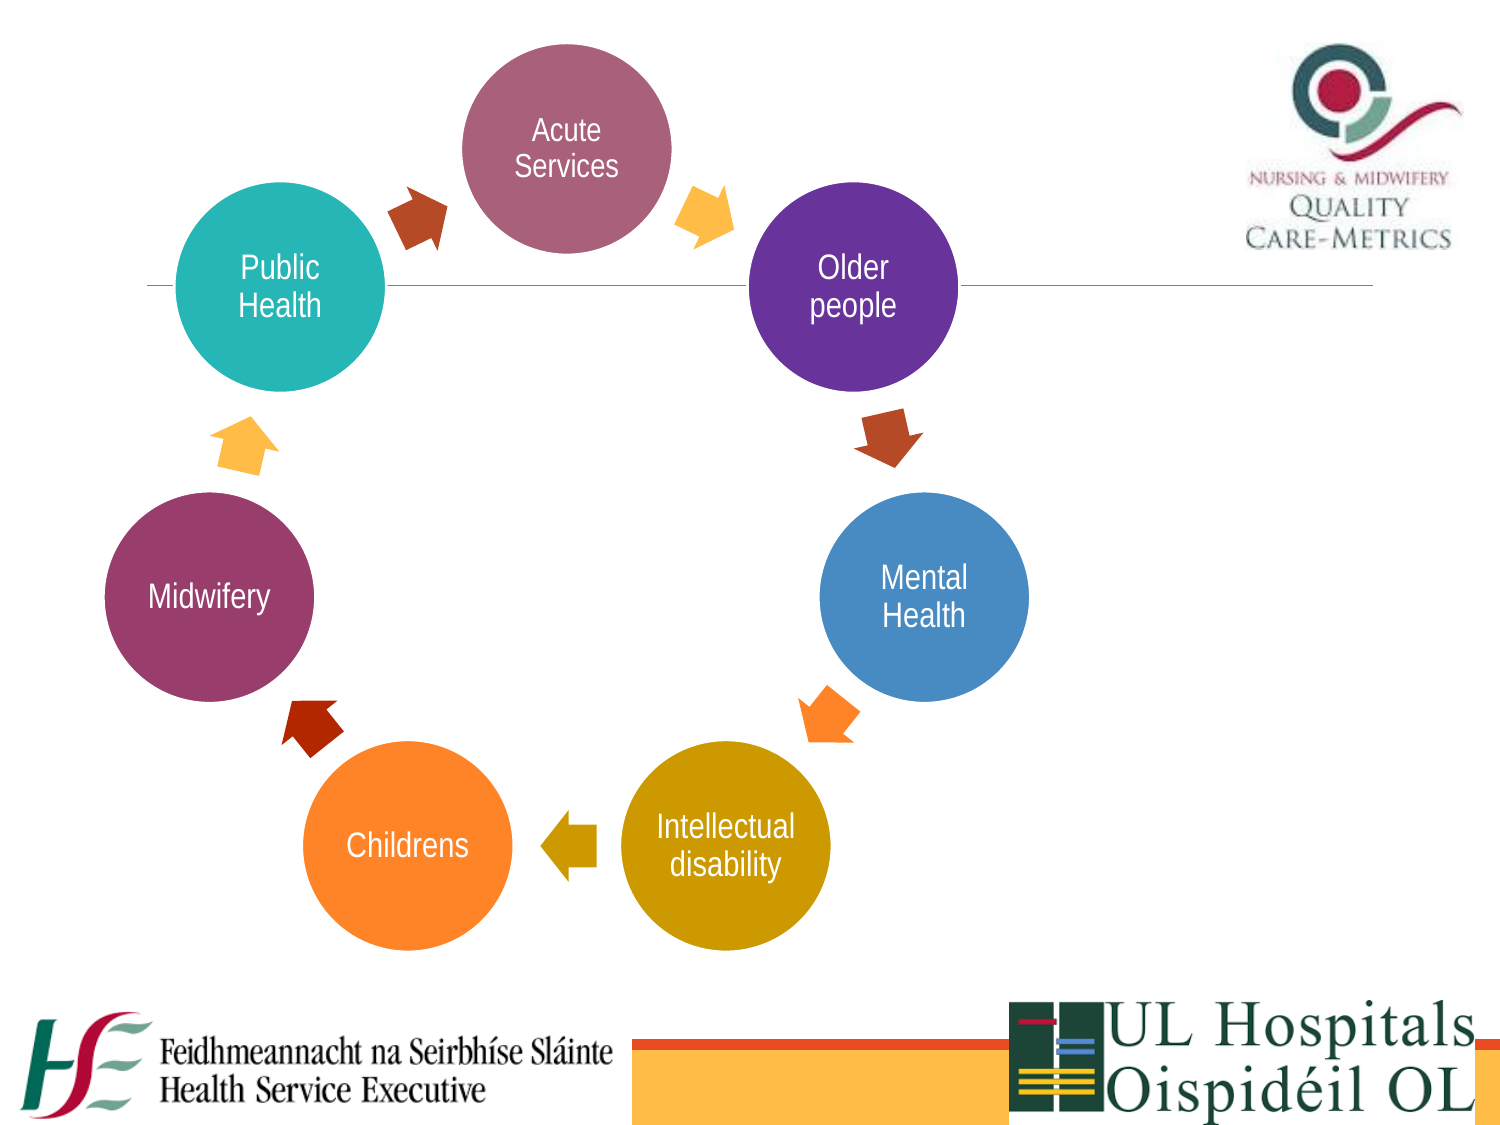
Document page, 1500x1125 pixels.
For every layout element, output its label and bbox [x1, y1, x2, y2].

list [1245, 42, 1465, 250]
picture [0, 1006, 633, 1125]
picture [1009, 1000, 1476, 1125]
text_box [40, 42, 1093, 953]
